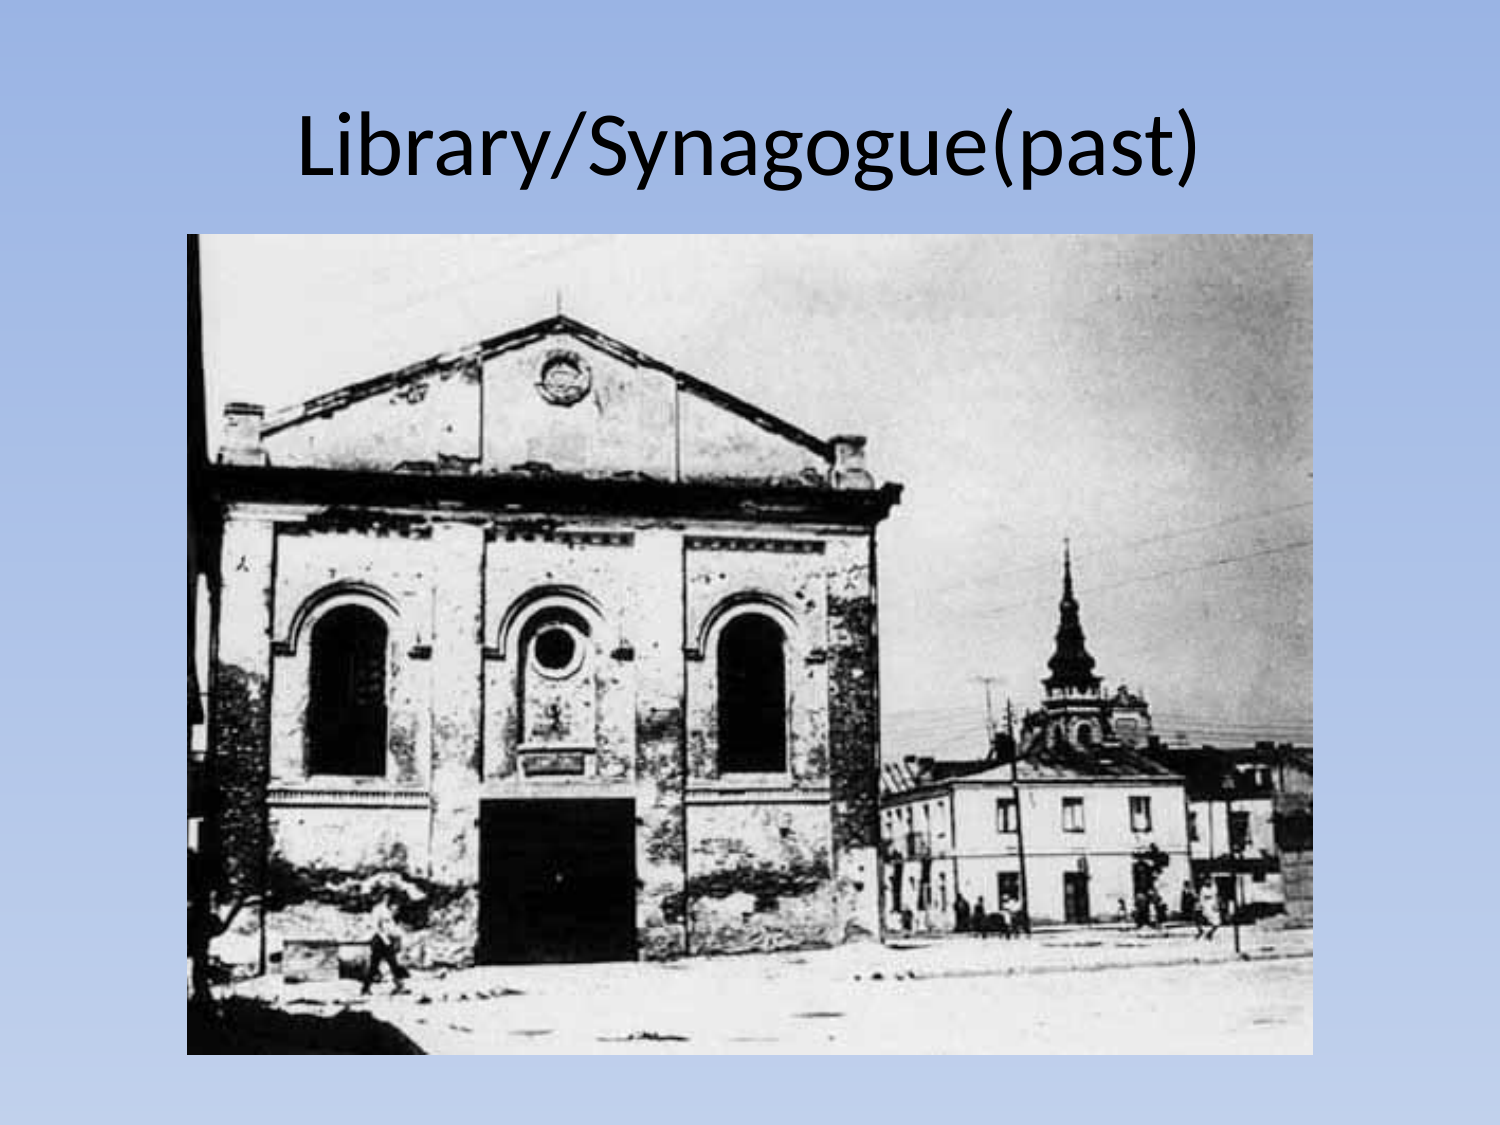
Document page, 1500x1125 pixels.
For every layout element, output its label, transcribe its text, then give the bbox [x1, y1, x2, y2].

picture [187, 234, 1313, 1056]
title Library/Synagogue(past) [75, 45, 1425, 233]
